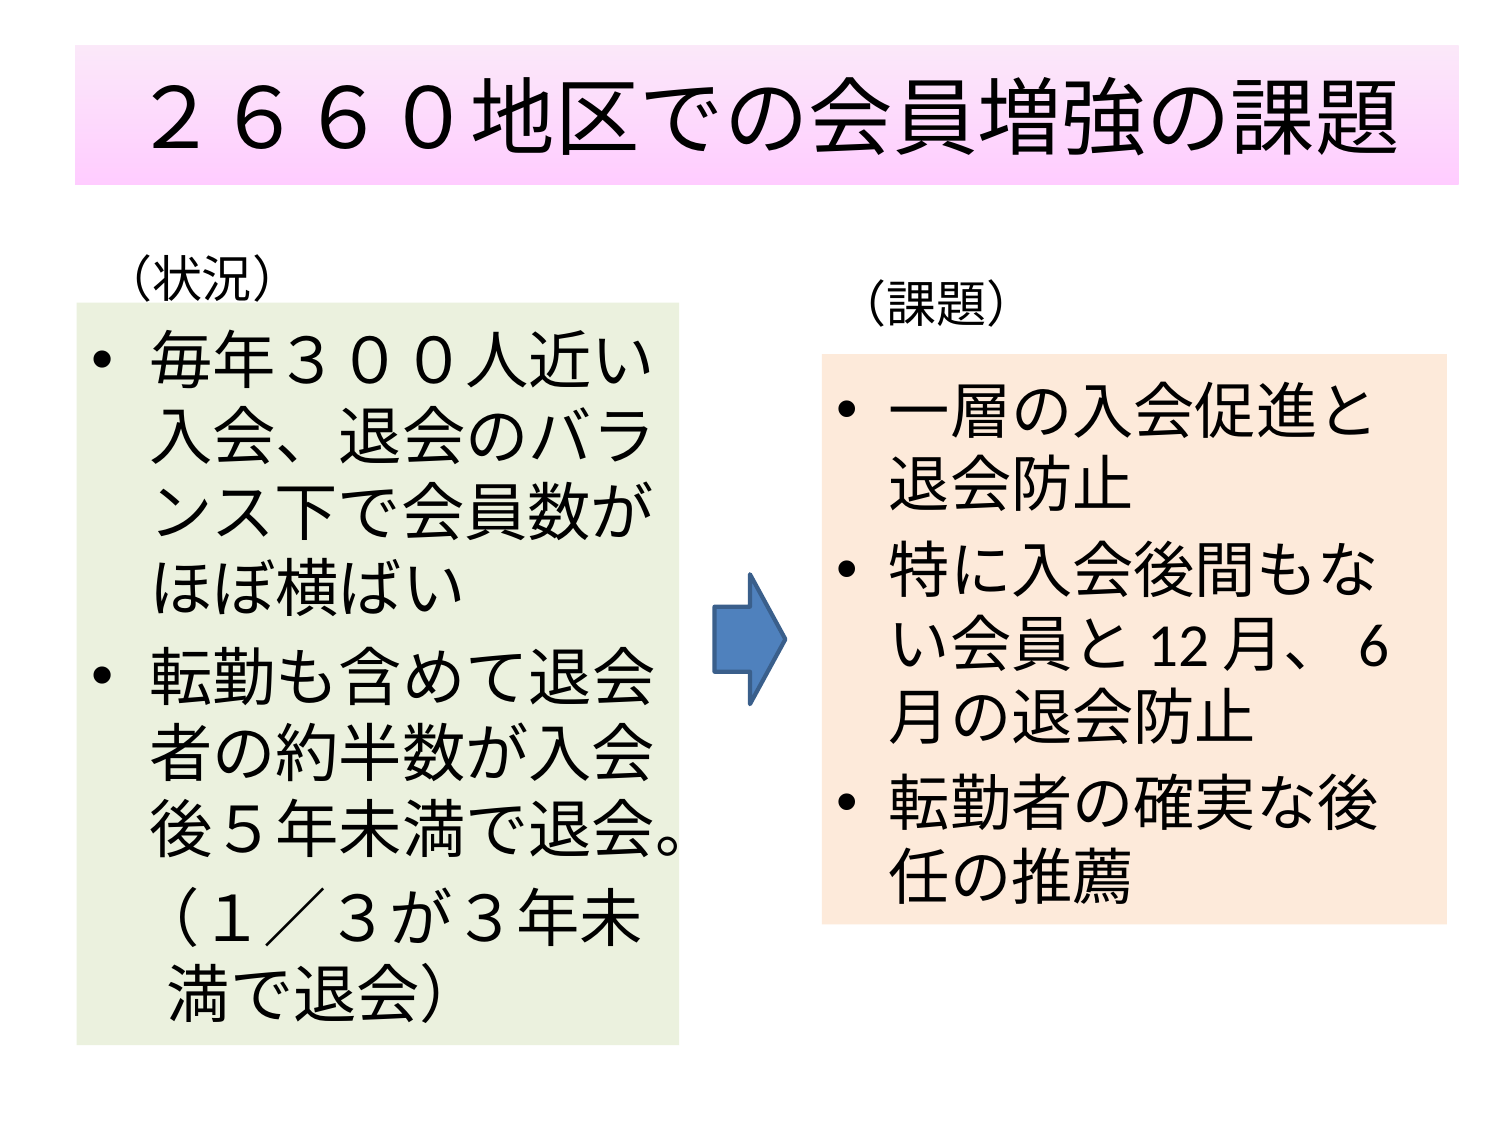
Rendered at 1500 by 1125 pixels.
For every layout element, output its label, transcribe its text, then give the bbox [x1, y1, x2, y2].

list 毎年３００人近い入会、退会のバランス下で会員数がほぼ横ばい 転勤も含めて退会者の約半数が入会後５年未満で退会。 （１／３が３年未満で退会） [76, 302, 680, 1046]
text_box 一層の入会促進と退会防止 特に入会後間もない会員と12月、6月の退会防止 転勤者の確実な後任の推薦 [821, 354, 1447, 925]
title ２６６０地区での会員増強の課題 [75, 45, 1459, 185]
text_box （課題） [821, 265, 1106, 341]
text_box （状況） [87, 240, 371, 316]
text_box [712, 572, 788, 707]
